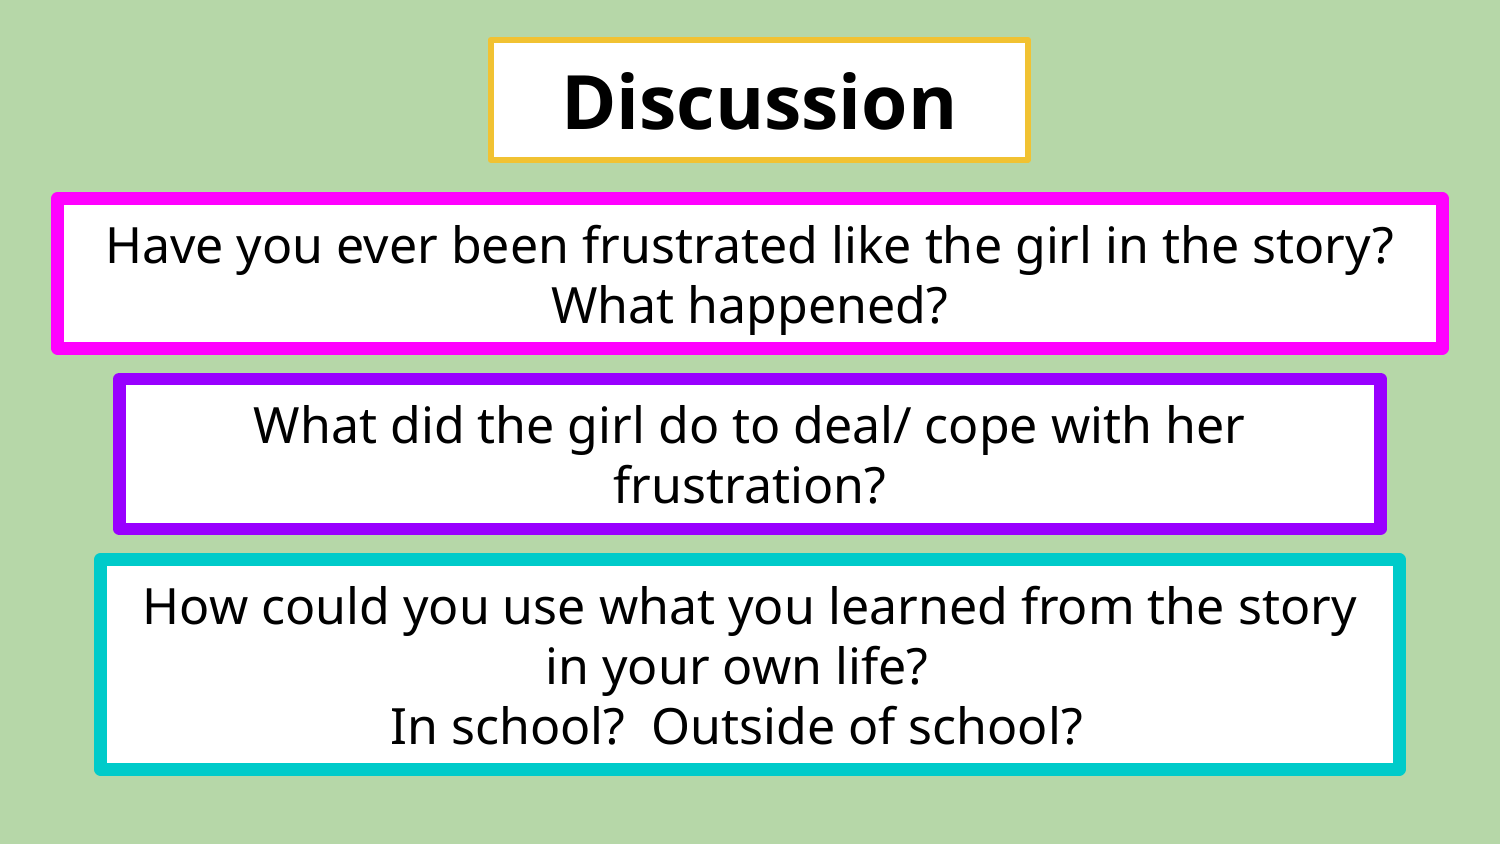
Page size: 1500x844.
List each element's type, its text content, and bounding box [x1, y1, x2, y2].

text_box Have you ever been frustrated like the girl in the story? What happened? [57, 198, 1443, 349]
text_box What did the girl do to deal/ cope with her frustration? [119, 378, 1381, 529]
text_box Discussion [490, 39, 1028, 160]
text_box How could you use what you learned from the story in your own life? In school? Outside of school? [100, 559, 1400, 770]
